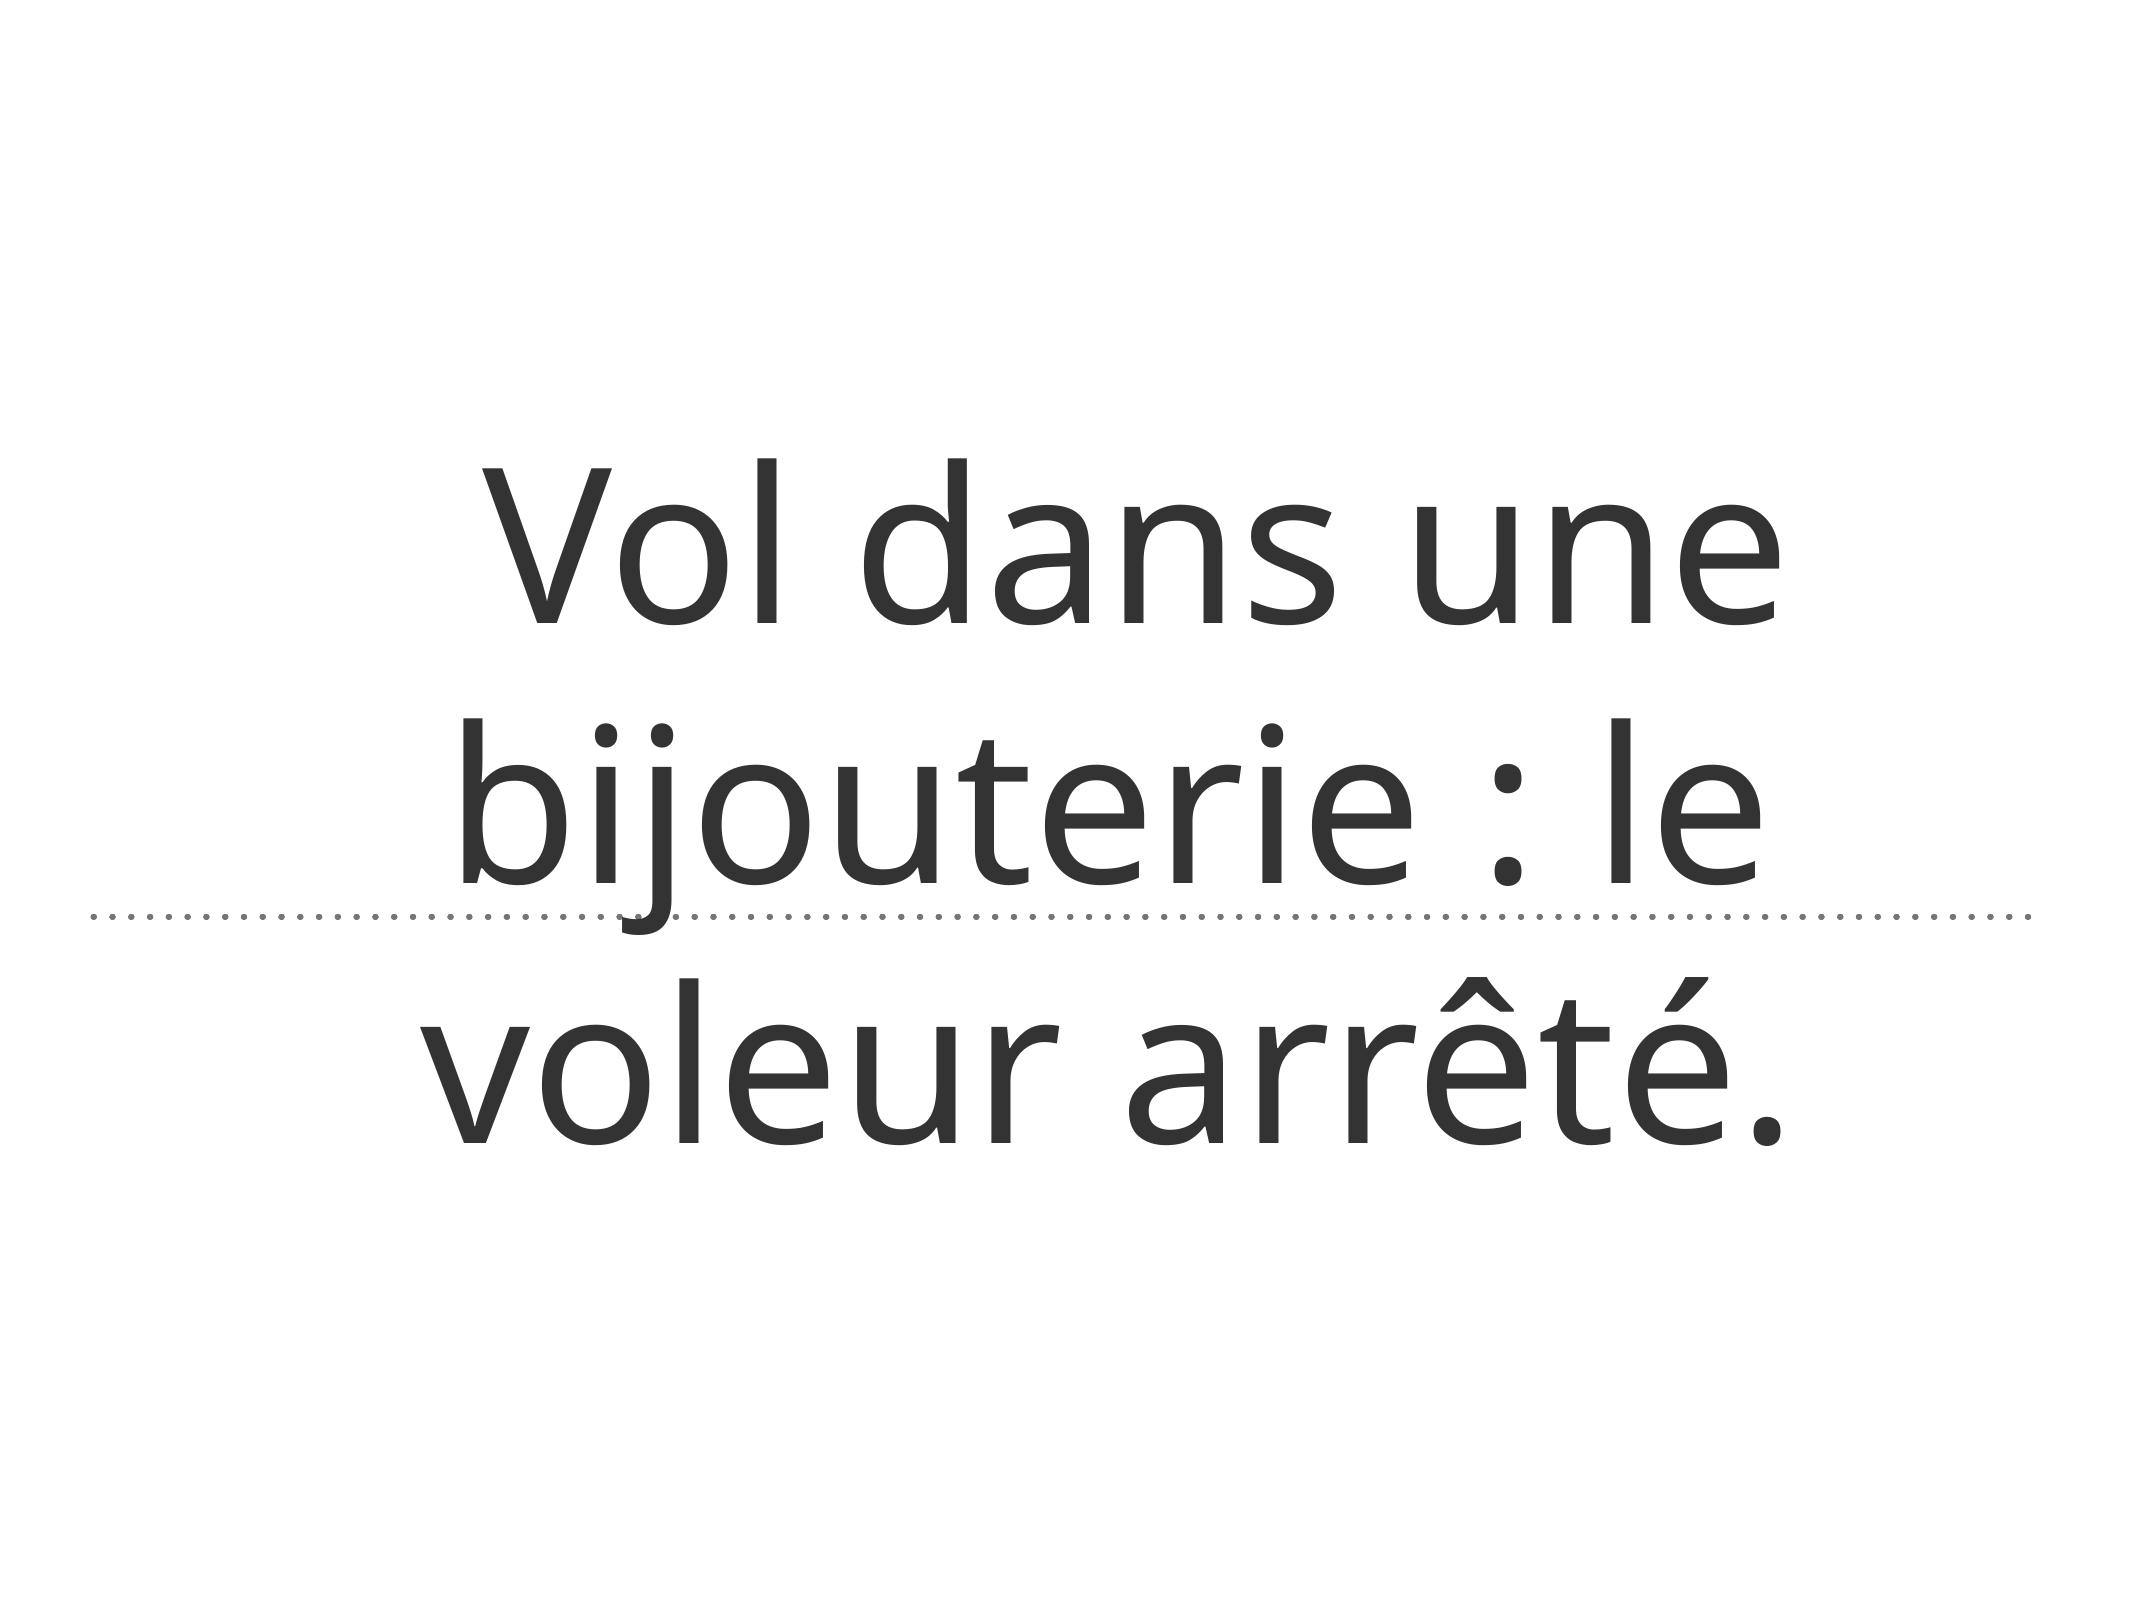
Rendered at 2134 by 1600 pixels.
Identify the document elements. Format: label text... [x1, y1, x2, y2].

title Vol dans une bijouterie : le voleur arrêté. [135, 344, 2083, 1196]
